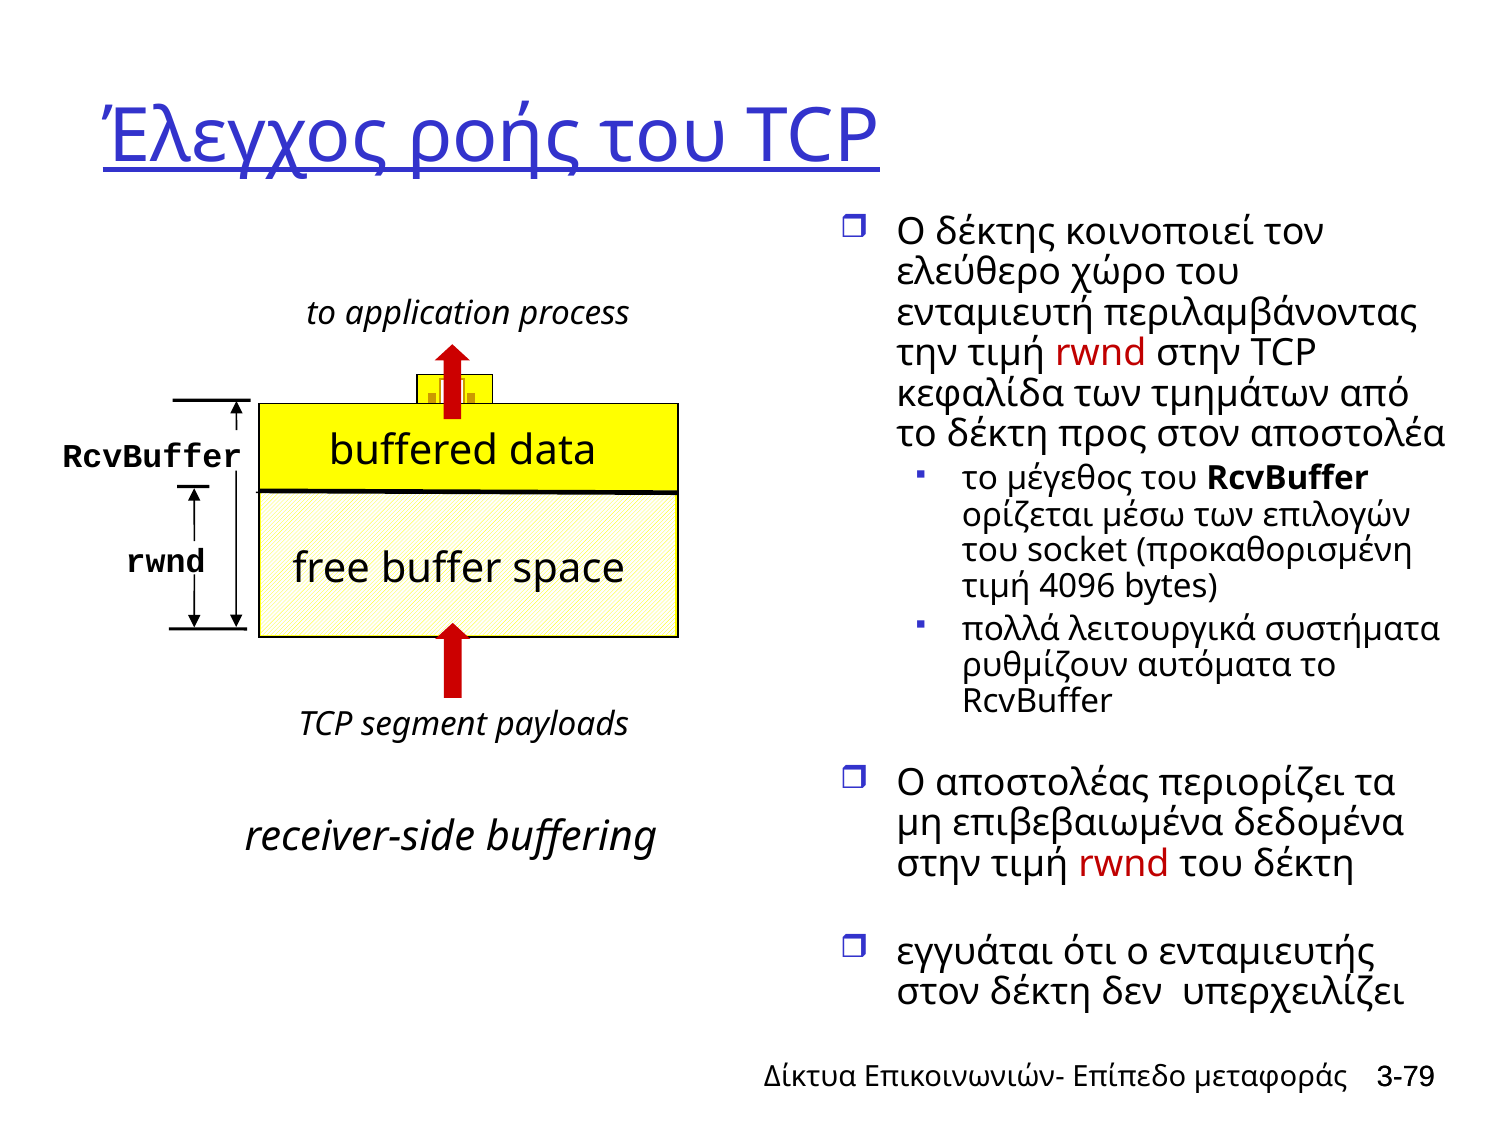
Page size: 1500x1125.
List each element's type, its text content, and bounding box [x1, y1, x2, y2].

text_box [230, 400, 243, 427]
text_box [188, 574, 201, 628]
text_box 3-79 [1339, 1051, 1450, 1125]
text_box [230, 482, 243, 628]
text_box rwnd [110, 531, 221, 587]
text_box [188, 488, 201, 542]
title Έλεγχος ροής του TCP [87, 37, 1449, 226]
text_box receiver-side buffering [229, 801, 673, 867]
list Ο δέκτης κοινοποιεί τον ελεύθερο χώρο του ενταμιευτή περιλαμβάνοντας την τιμή rwnd στην TCP κεφαλίδα των τμημάτων από το δέκτη προς στον αποστολέα το μέγεθος του RcvBuffer ορίζεται μέσω των επιλογών του socket (προκαθορισμένη τιμή 4096 bytes) πολλά λειτουργικά συστήματα ρυθμίζουν αυτόματα το RcvBuffer Ο αποστολέας περιορίζει τα μη επιβεβαιωμένα δεδομένα στην τιμή rwnd του δέκτη εγγυάται ότι ο ενταμιευτής στον δέκτη δεν υπερχειλίζει [824, 204, 1463, 1051]
text_box Δίκτυα Επικοινωνιών- Επίπεδο μεταφοράς [689, 1049, 1339, 1125]
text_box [255, 343, 680, 699]
text_box RcvBuffer [47, 427, 250, 482]
text_box to application process [291, 284, 646, 339]
text_box TCP segment payloads [283, 705, 645, 750]
